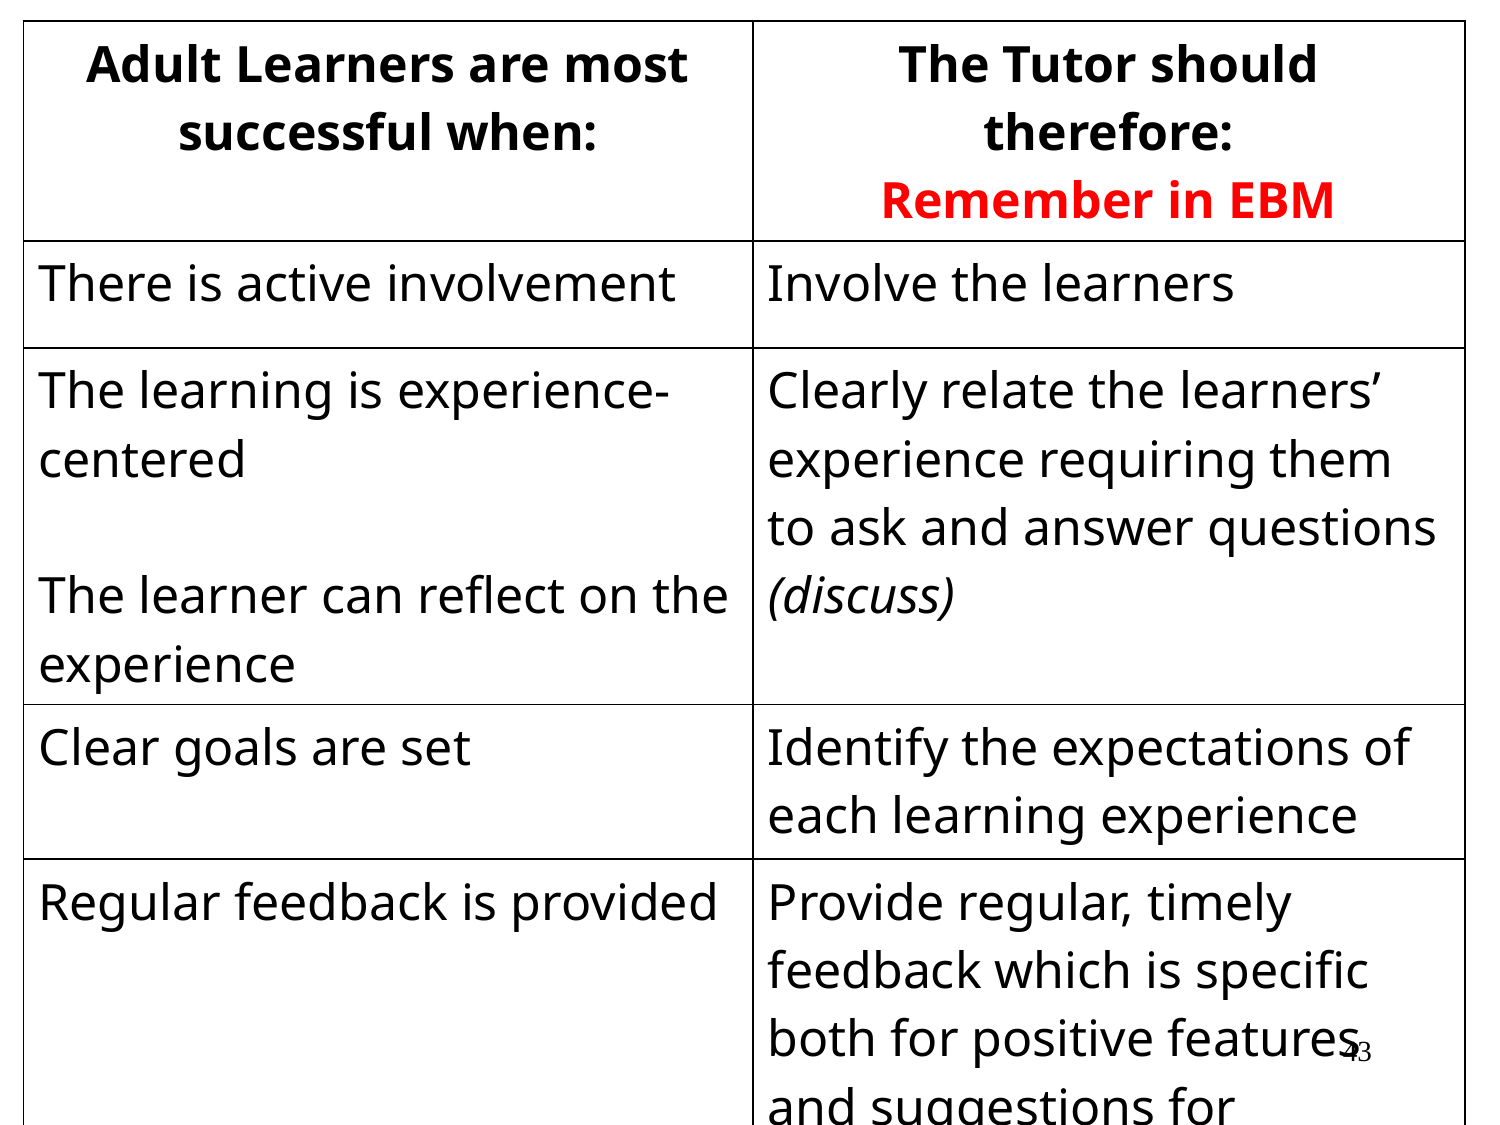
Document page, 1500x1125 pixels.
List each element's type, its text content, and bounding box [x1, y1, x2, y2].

table_cell Involve the learners [754, 242, 1464, 347]
table_header The Tutor should therefore: Remember in EBM [754, 22, 1464, 240]
table_cell Regular feedback is provided [24, 860, 752, 1125]
table_cell Identify the expectations of each learning experience [754, 705, 1464, 858]
table_cell Provide regular, timely feedback which is specific both for positive features and suggestions for improvement [754, 860, 1464, 1125]
table_cell The learning is experience-centered The learner can reflect on the experience [24, 349, 752, 704]
table_cell Clearly relate the learners’ experience requiring them to ask and answer questions (discuss) [754, 349, 1464, 704]
table_cell Clear goals are set [24, 705, 752, 858]
table_cell There is active involvement [24, 242, 752, 347]
table_header Adult Learners are most successful when: [24, 22, 752, 240]
